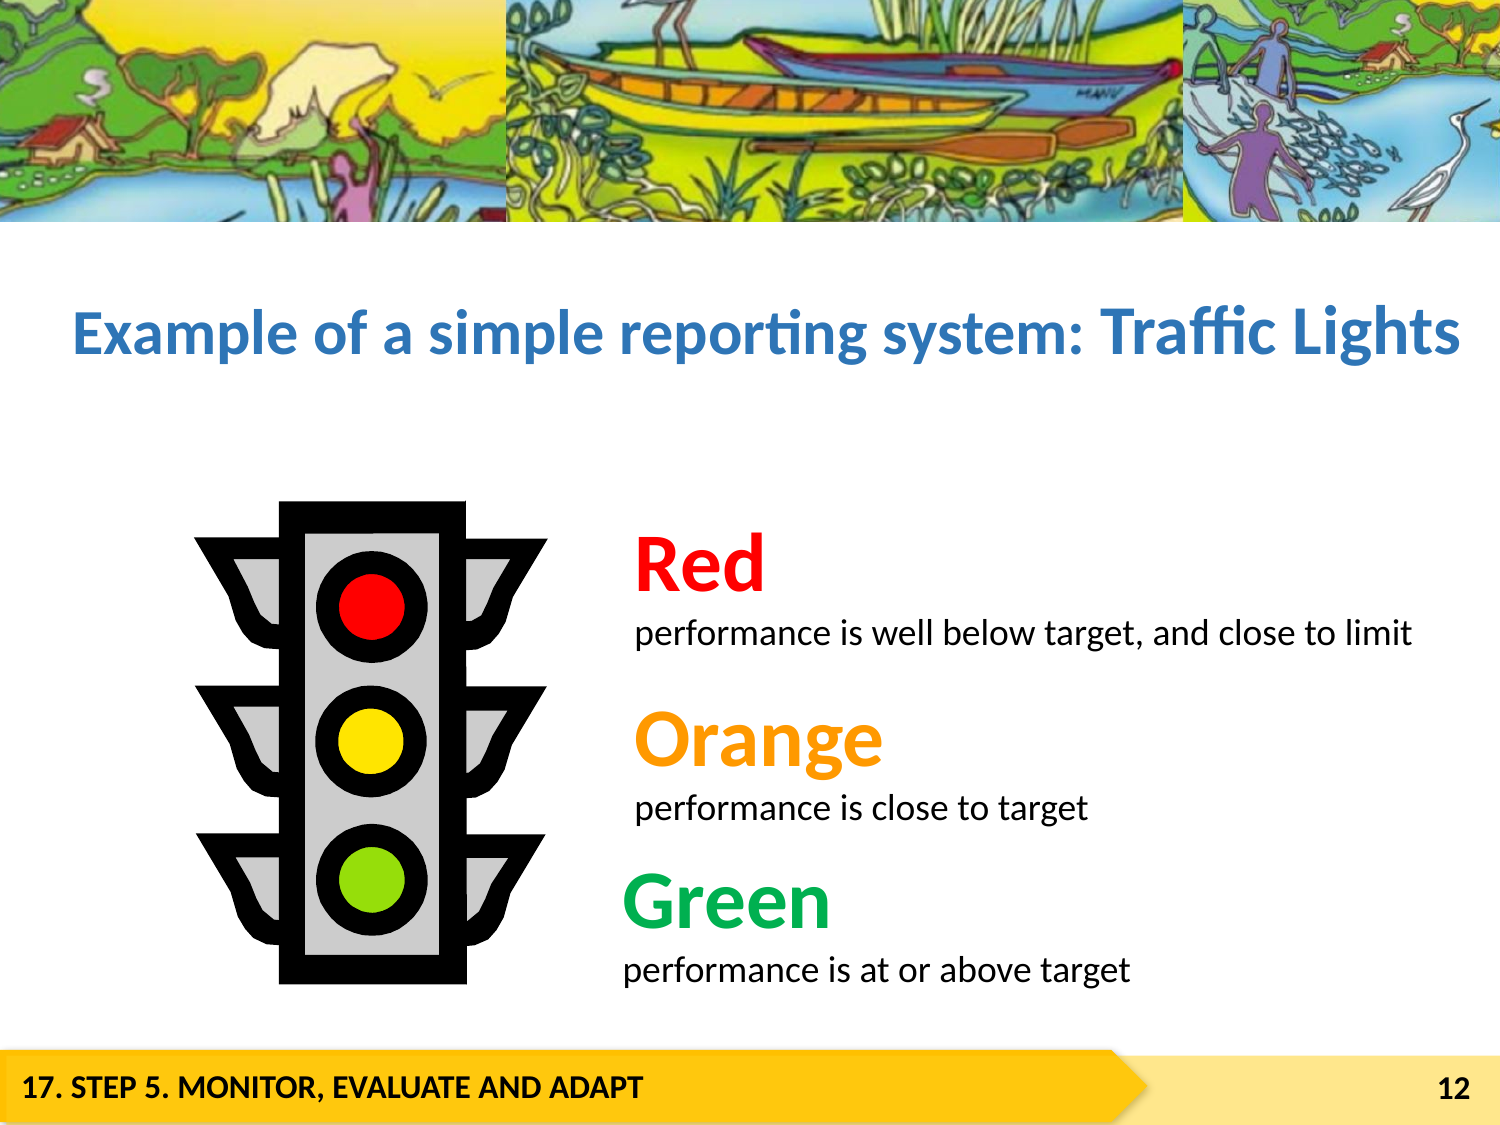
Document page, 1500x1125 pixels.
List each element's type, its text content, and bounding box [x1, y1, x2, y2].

text_box Orange performance is close to target [619, 676, 1329, 836]
text_box Red performance is well below target, and close to limit [619, 500, 1500, 661]
slide_number 12 [1375, 1055, 1486, 1116]
picture [0, 0, 1500, 222]
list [193, 500, 553, 989]
text_box Green performance is at or above target [607, 837, 1329, 998]
title Example of a simple reporting system: Traffic Lights [57, 284, 1486, 380]
